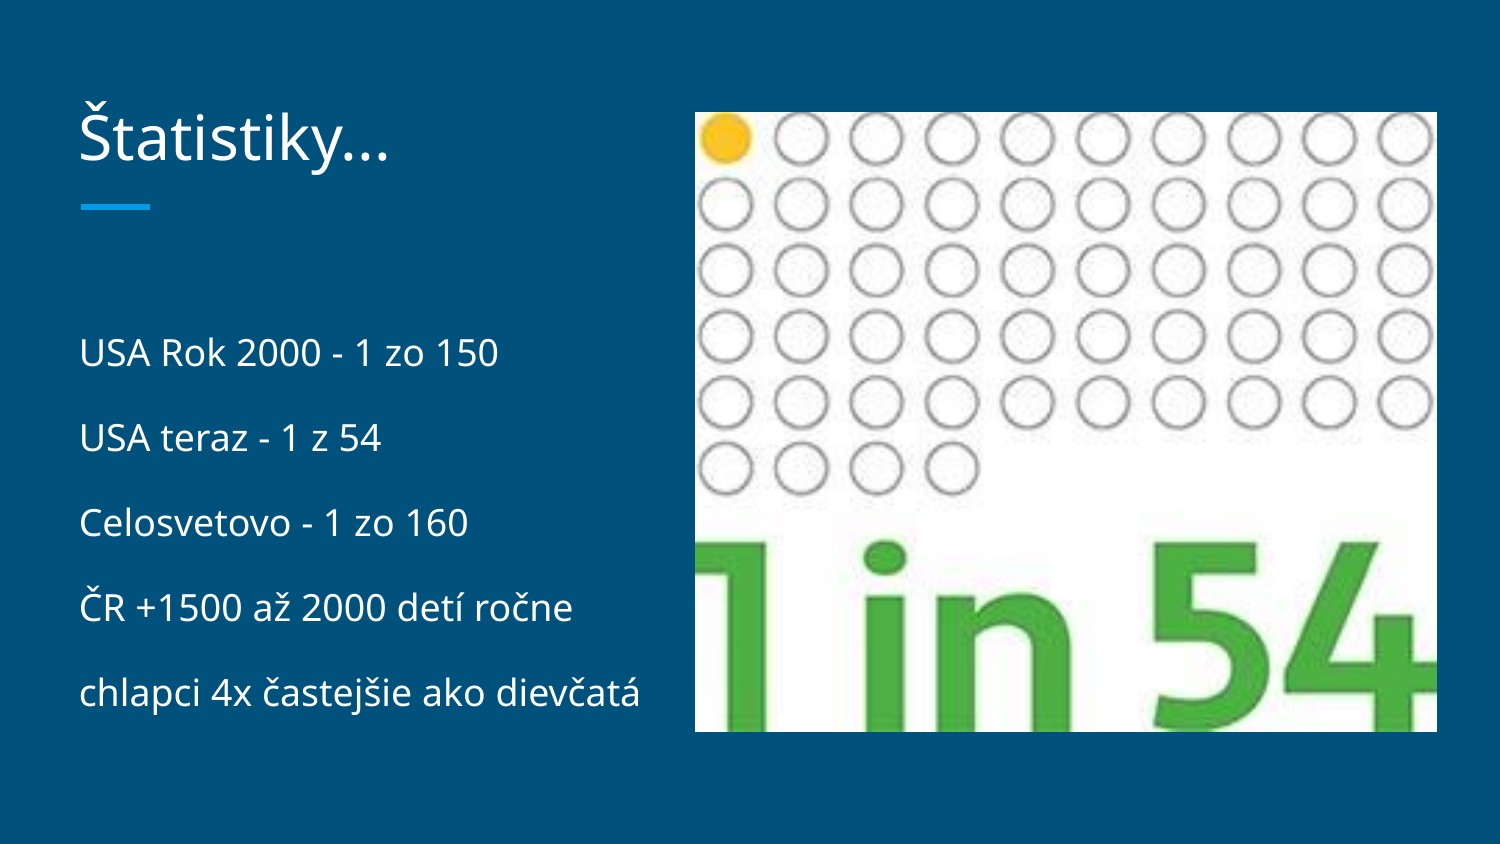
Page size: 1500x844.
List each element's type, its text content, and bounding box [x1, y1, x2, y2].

title Štatistiky... [63, 75, 1437, 188]
list USA Rok 2000 - 1 zo 150 USA teraz - 1 z 54 Celosvetovo - 1 zo 160 ČR +1500 až 2000 detí ročne chlapci 4x častejšie ako dievčatá [63, 307, 1437, 813]
picture [696, 113, 1436, 731]
